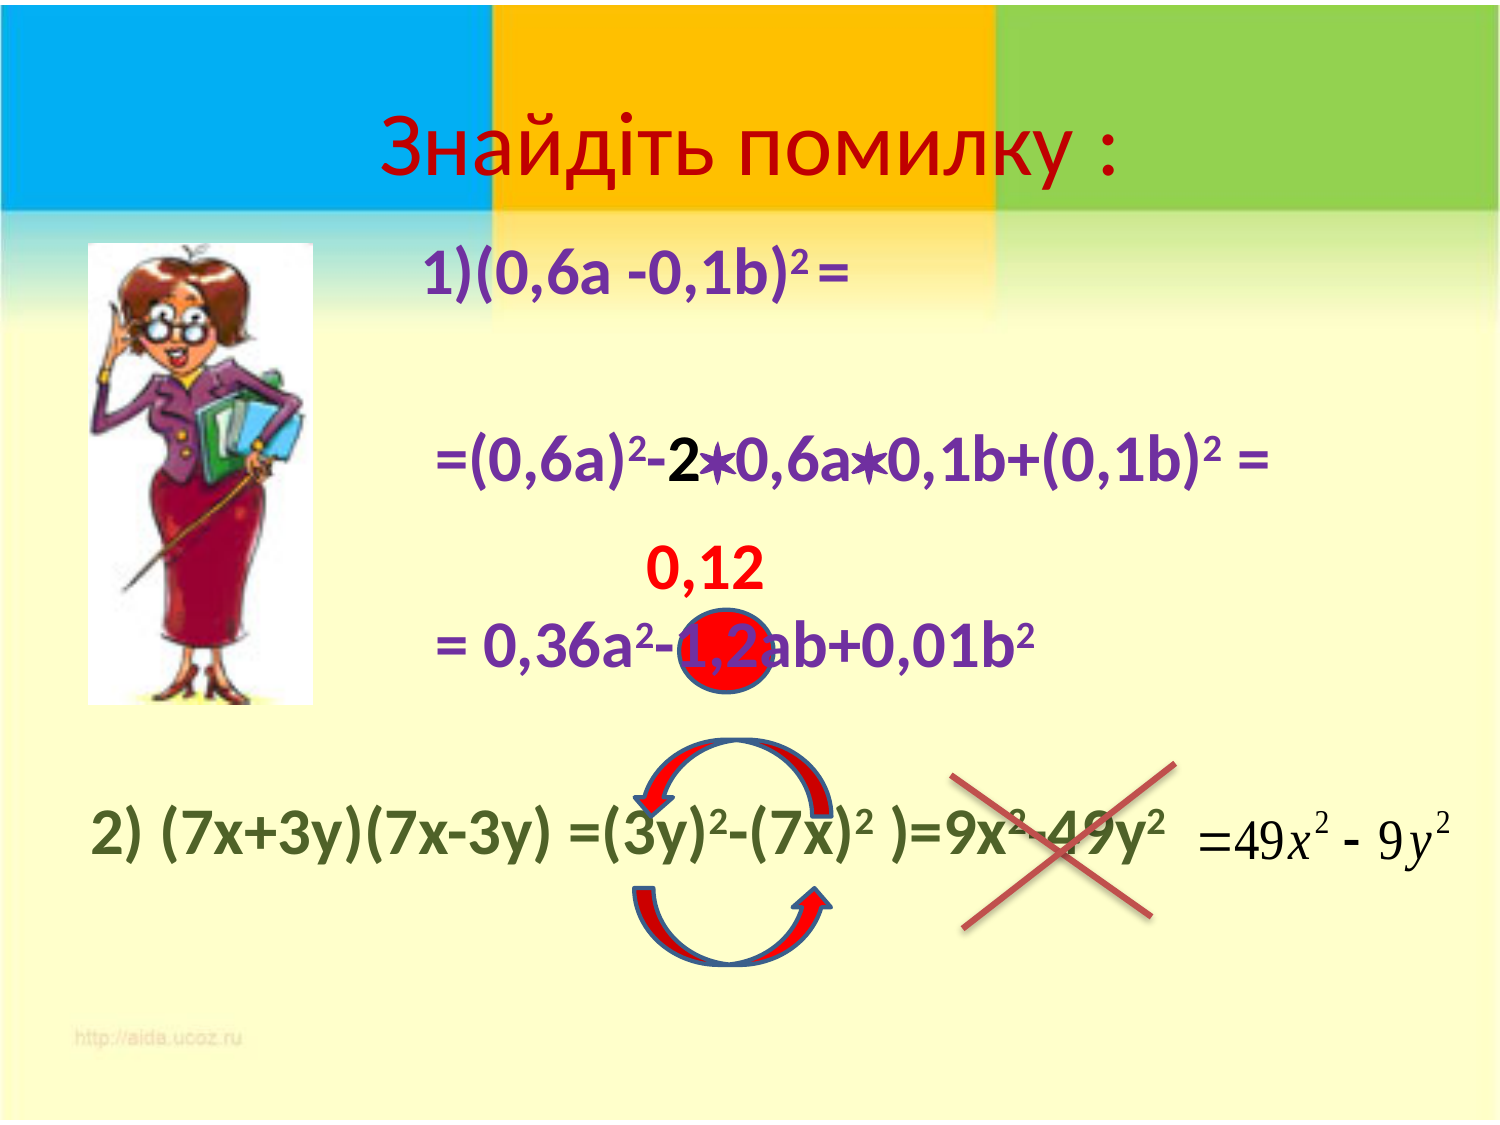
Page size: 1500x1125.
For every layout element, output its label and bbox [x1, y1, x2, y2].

text_box [1186, 796, 1459, 884]
picture [383, 116, 419, 175]
text_box [950, 774, 957, 917]
text_box [962, 762, 1176, 929]
picture [429, 132, 464, 174]
picture [0, 4, 1500, 1121]
